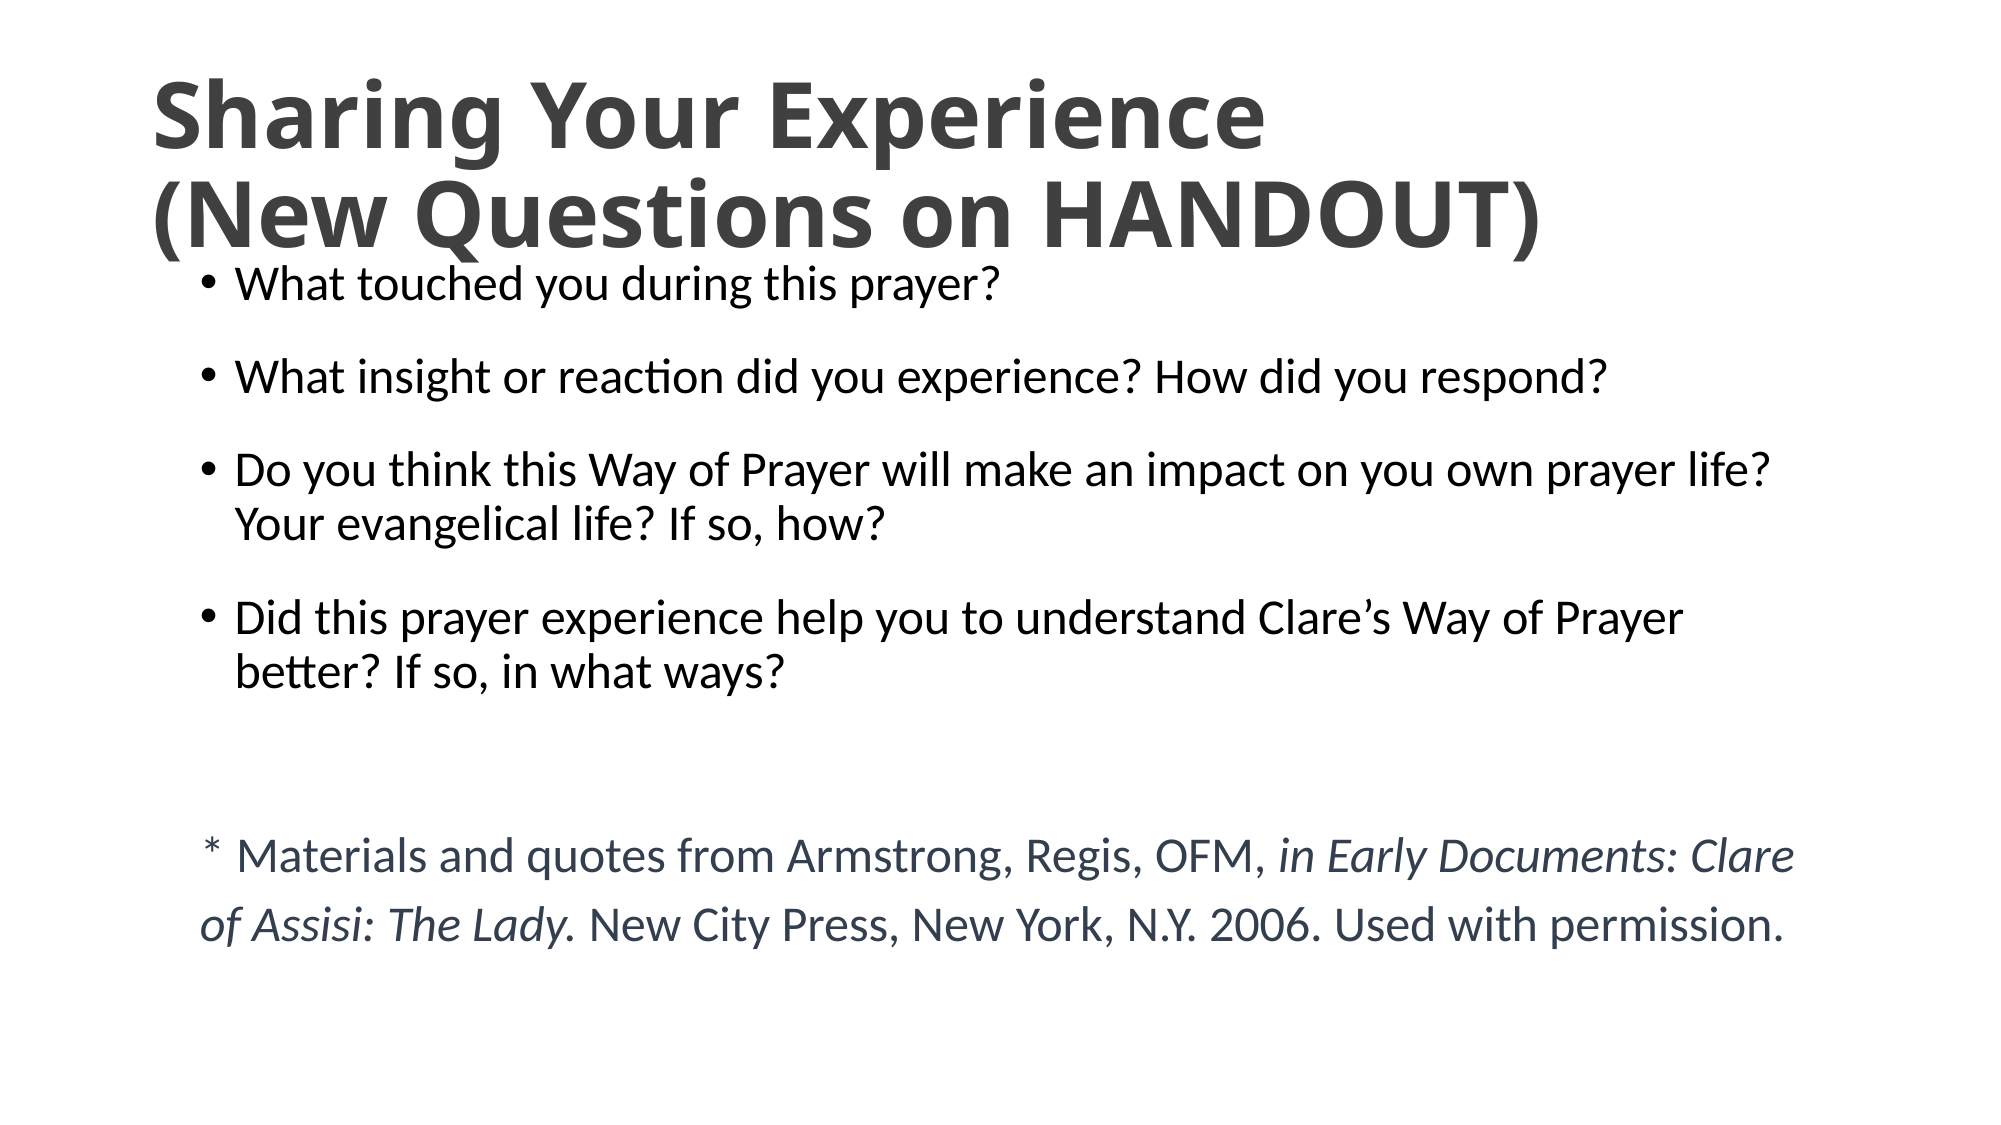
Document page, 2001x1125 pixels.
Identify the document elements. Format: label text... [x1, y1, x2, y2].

list What touched you during this prayer? What insight or reaction did you experience? How did you respond? Do you think this Way of Prayer will make an impact on you own prayer life? Your evangelical life? If so, how? Did this prayer experience help you to understand Clare’s Way of Prayer better? If so, in what ways? * Materials and quotes from Armstrong, Regis, OFM, in Early Documents: Clare of Assisi: The Lady. New City Press, New York, N.Y. 2006. Used with permission. [184, 249, 1816, 1016]
title Sharing Your Experience (New Questions on HANDOUT) [137, 59, 1863, 278]
